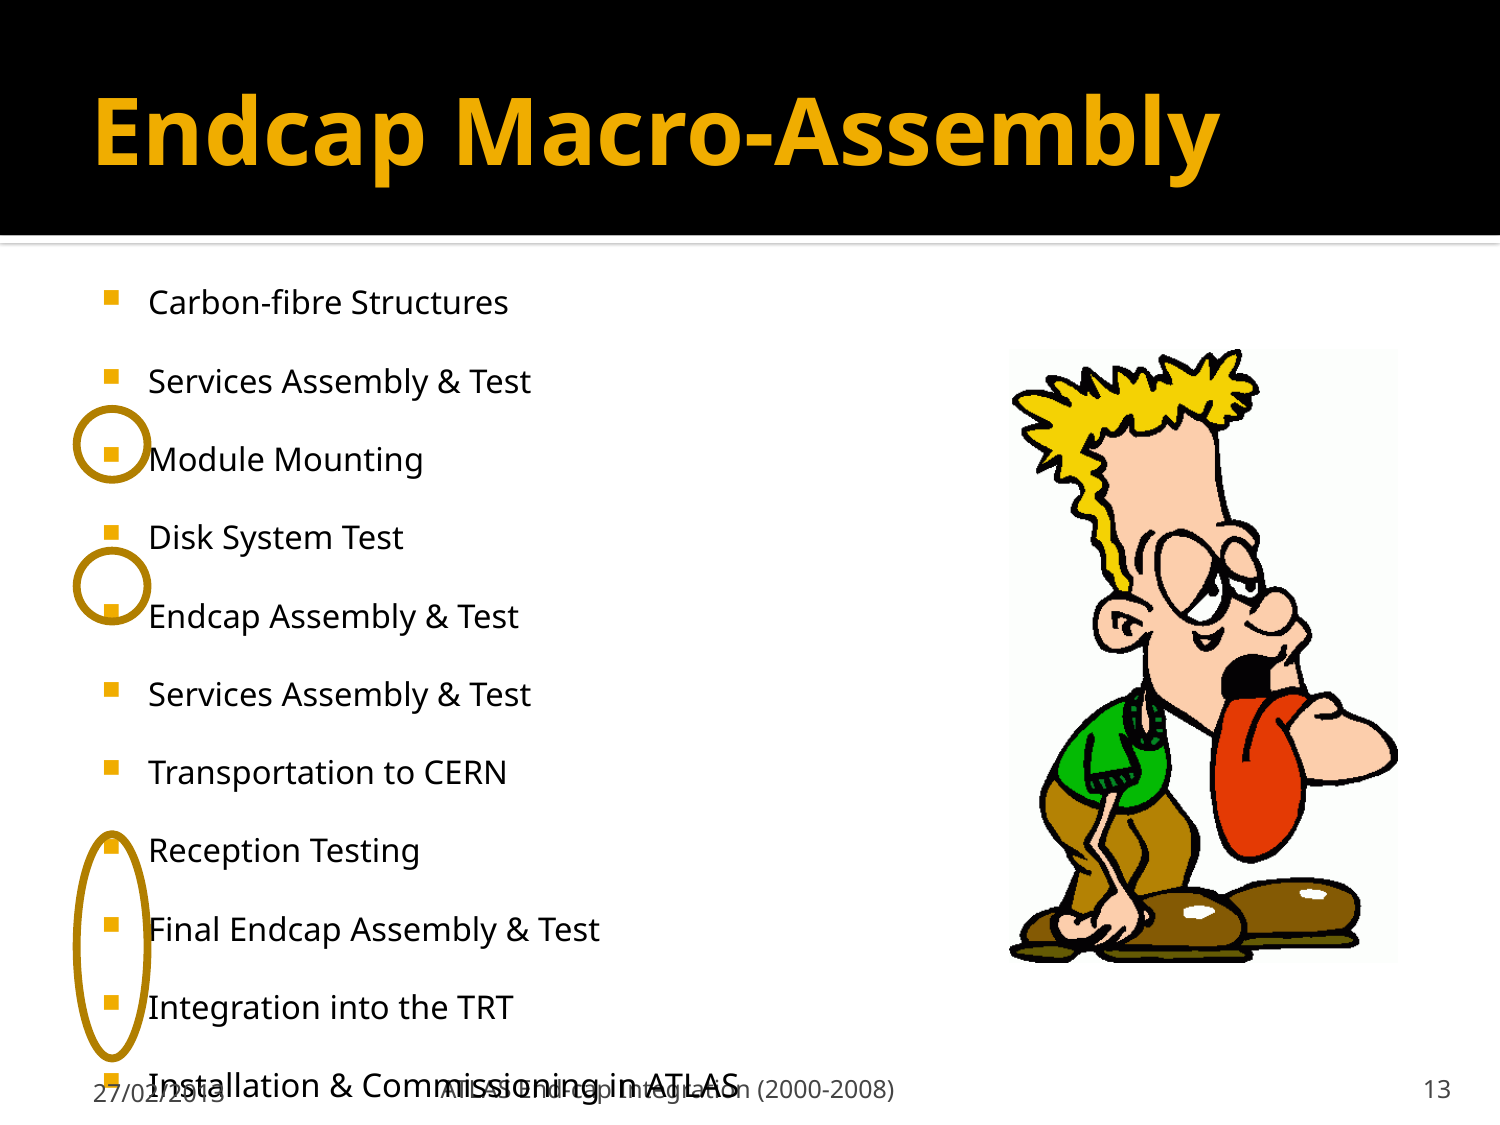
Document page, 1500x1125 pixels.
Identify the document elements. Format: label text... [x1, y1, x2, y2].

text_box [72, 404, 152, 484]
picture [1009, 349, 1398, 963]
footer ATLAS End-cap Integration (2000-2008) [433, 1062, 1337, 1108]
title Endcap Macro-Assembly [75, 25, 1425, 231]
list Carbon-fibre Structures Services Assembly & Test Module Mounting Disk System Test Endcap Assembly & Test Services Assembly & Test Transportation to CERN Reception Testing Final Endcap Assembly & Test Integration into the TRT Installation & Commissioning in ATLAS [75, 267, 869, 1125]
text_box [72, 546, 152, 626]
slide_number 13 [1345, 1062, 1467, 1108]
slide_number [75, 1062, 425, 1108]
text_box [72, 830, 152, 1062]
